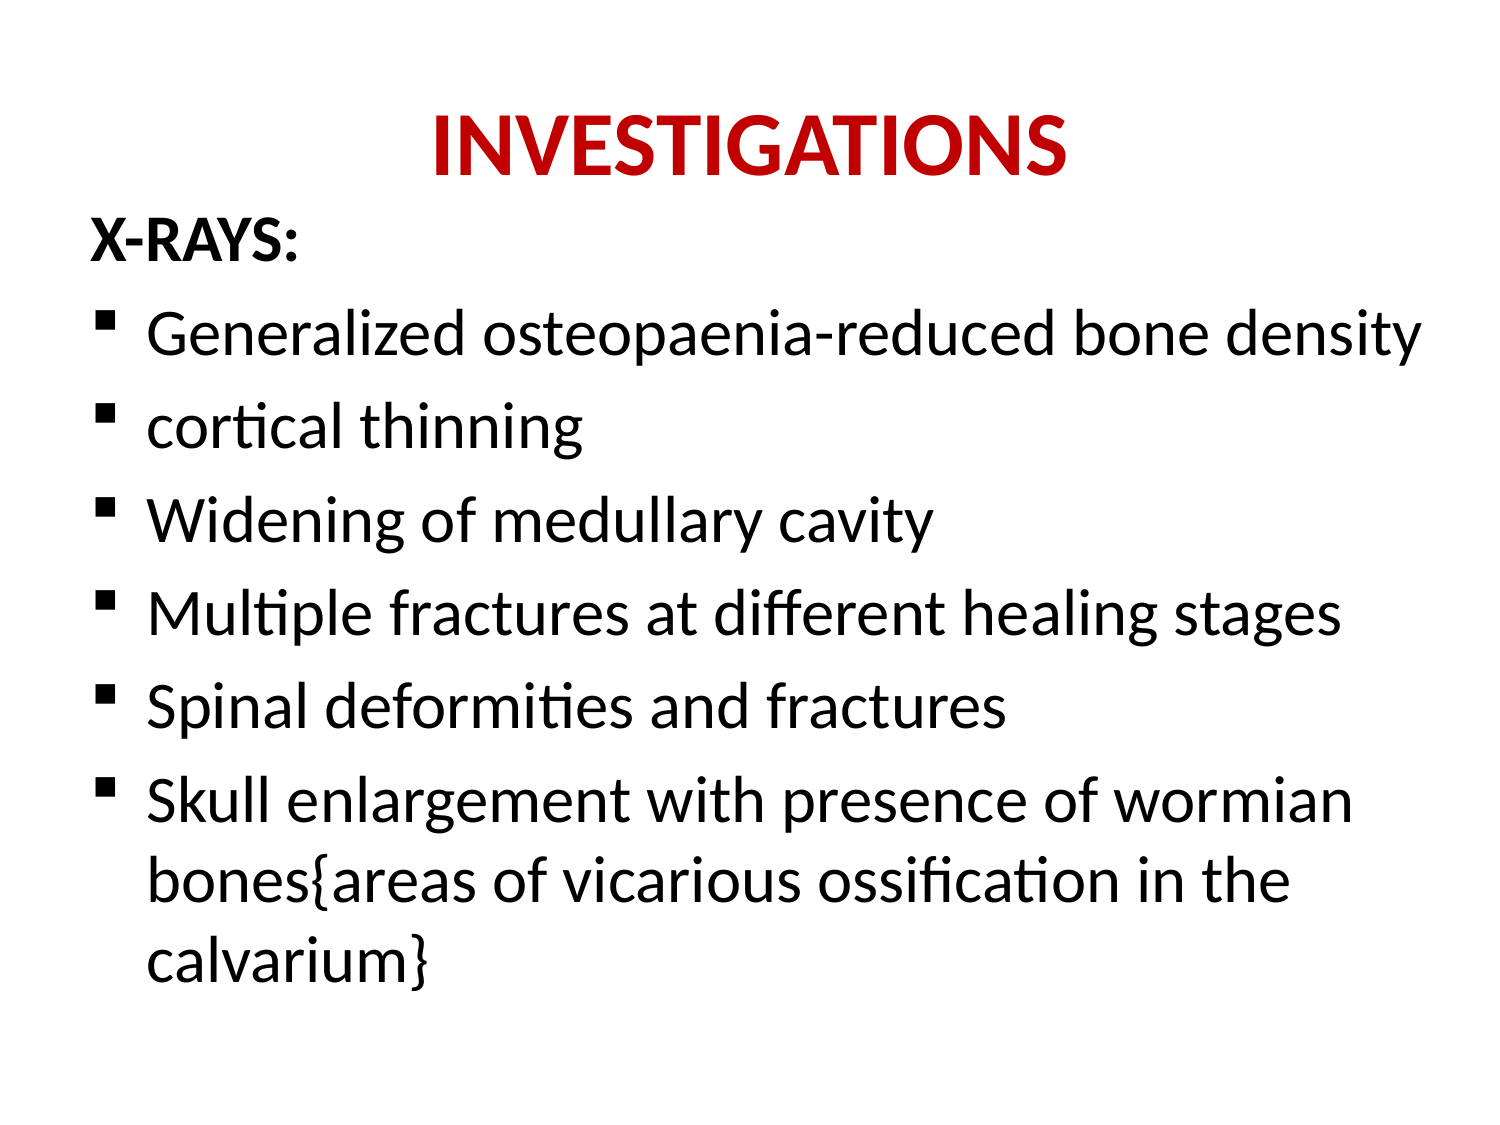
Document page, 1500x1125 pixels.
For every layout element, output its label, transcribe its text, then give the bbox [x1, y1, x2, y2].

list X-RAYS: Generalized osteopaenia-reduced bone density cortical thinning Widening of medullary cavity Multiple fractures at different healing stages Spinal deformities and fractures Skull enlargement with presence of wormian bones{areas of vicarious ossification in the calvarium} [75, 187, 1500, 1100]
title INVESTIGATIONS [75, 45, 1425, 187]
